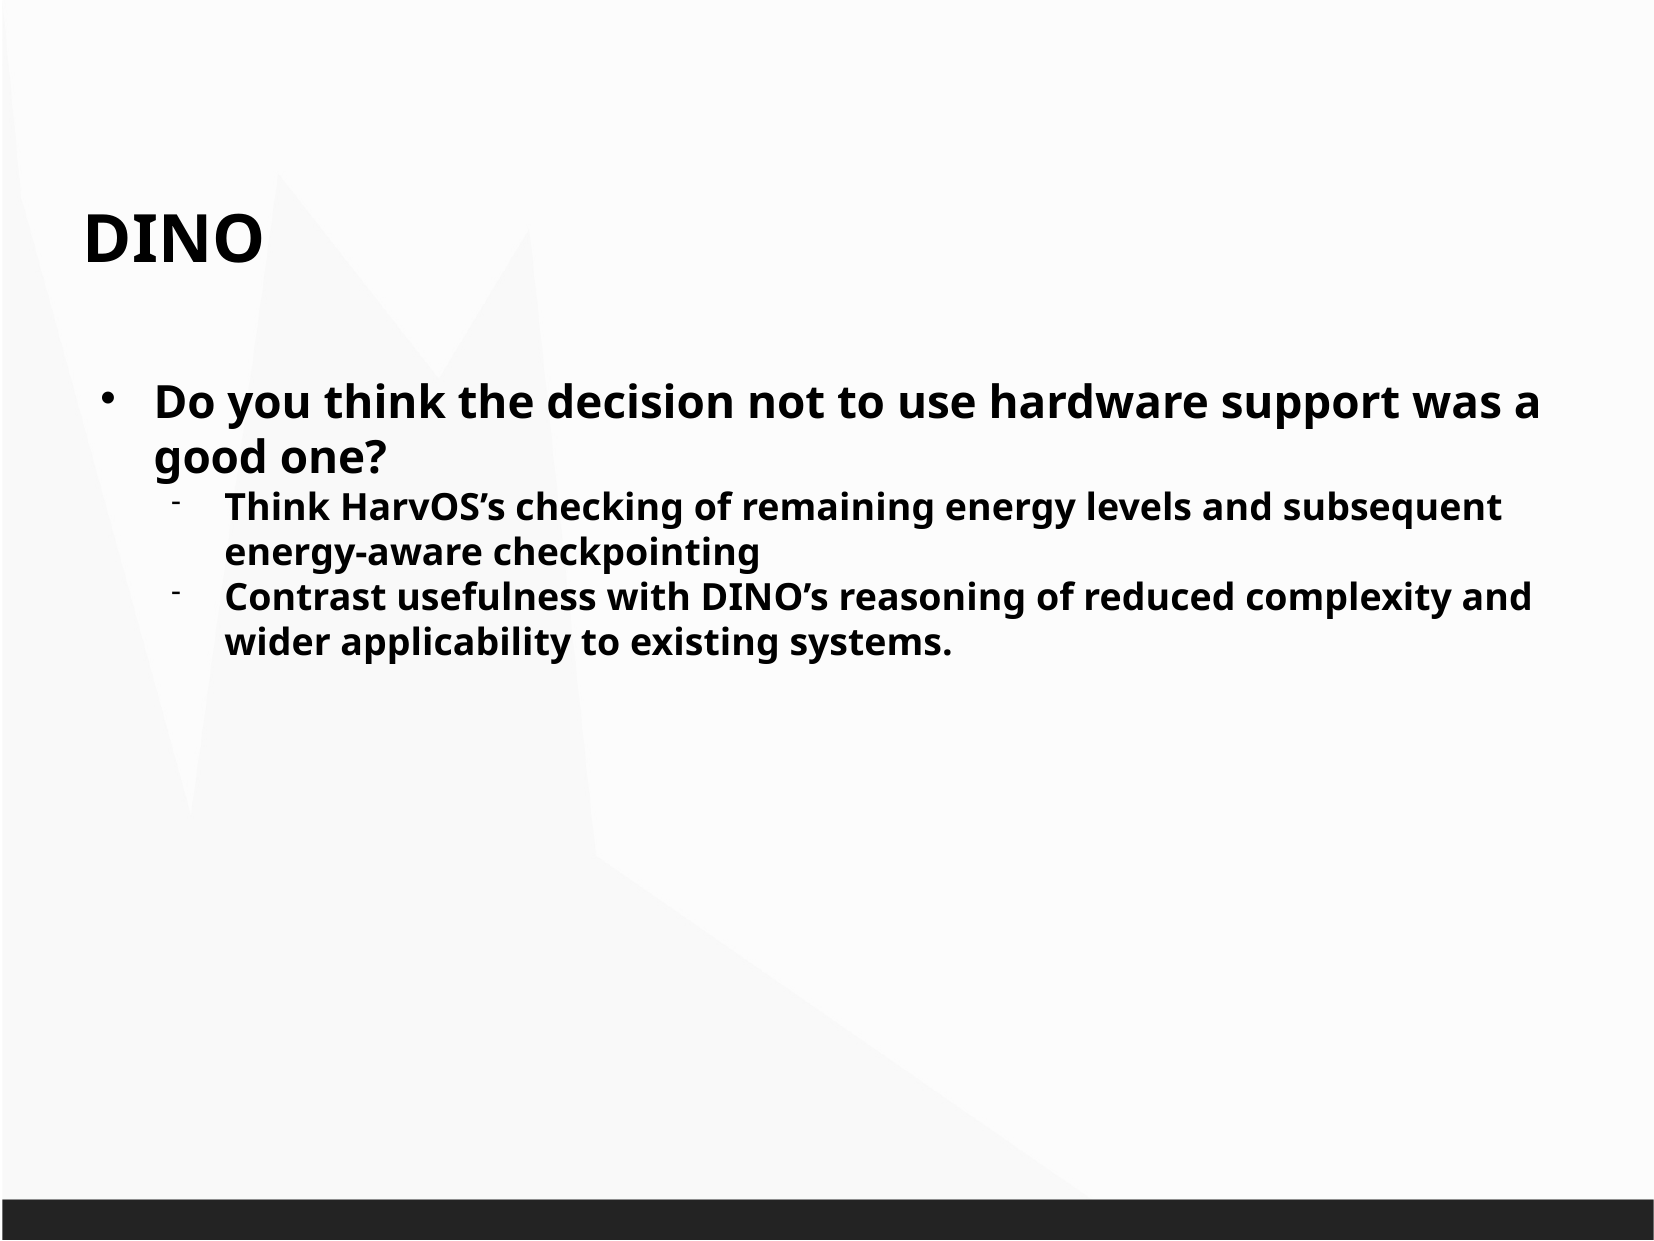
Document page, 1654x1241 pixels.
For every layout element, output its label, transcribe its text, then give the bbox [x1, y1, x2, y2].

text_box DINO [82, 132, 1571, 340]
picture [2, 0, 1654, 1241]
text_box Do you think the decision not to use hardware support was a good one? Think HarvOS’s checking of remaining energy levels and subsequent energy-aware checkpointing Contrast usefulness with DINO’s reasoning of reduced complexity and wider applicability to existing systems. [82, 372, 1571, 1093]
